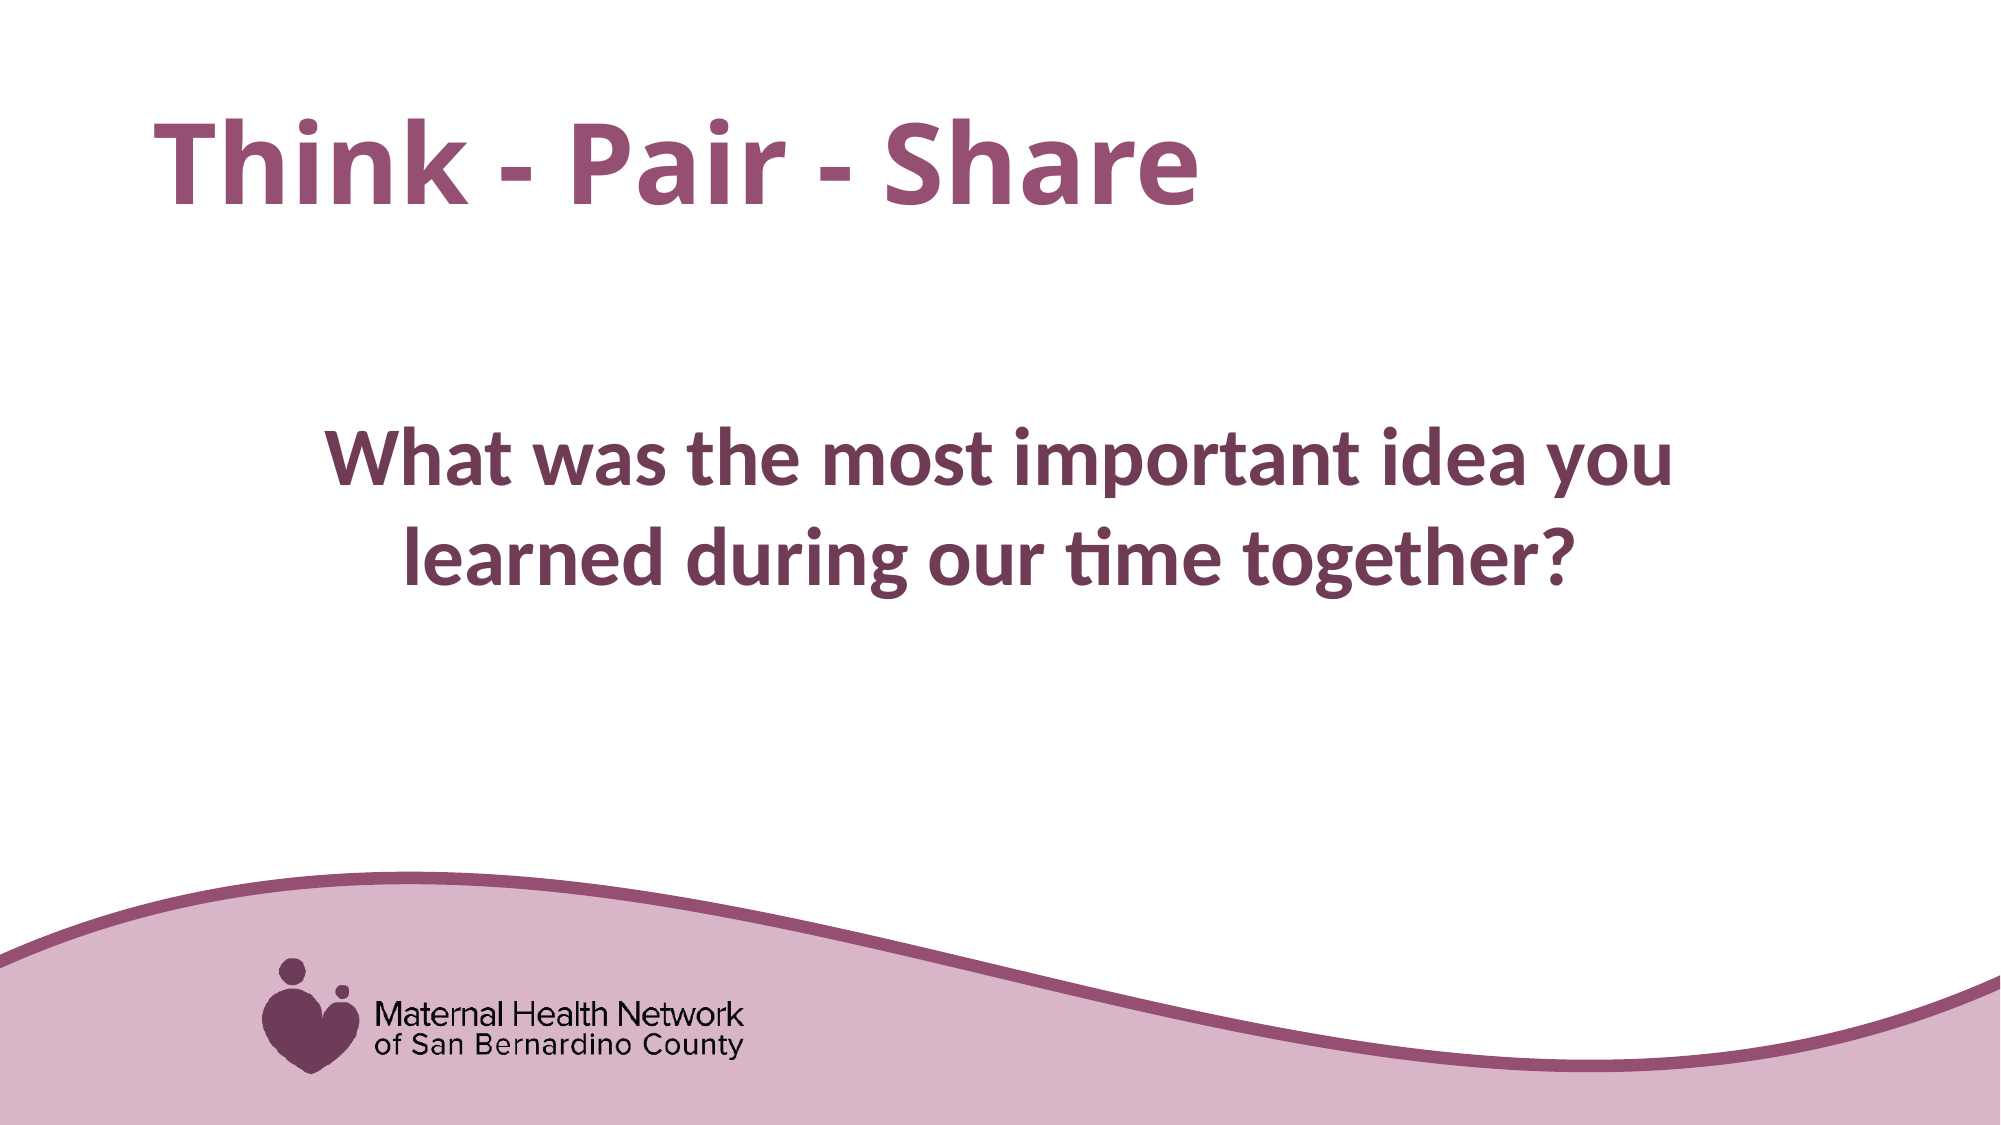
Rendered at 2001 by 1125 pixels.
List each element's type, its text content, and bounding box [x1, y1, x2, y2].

picture [251, 950, 754, 1082]
title Think - Pair - Share [137, 59, 1863, 278]
list What was the most important idea you learned during our time together? [250, 313, 1750, 709]
